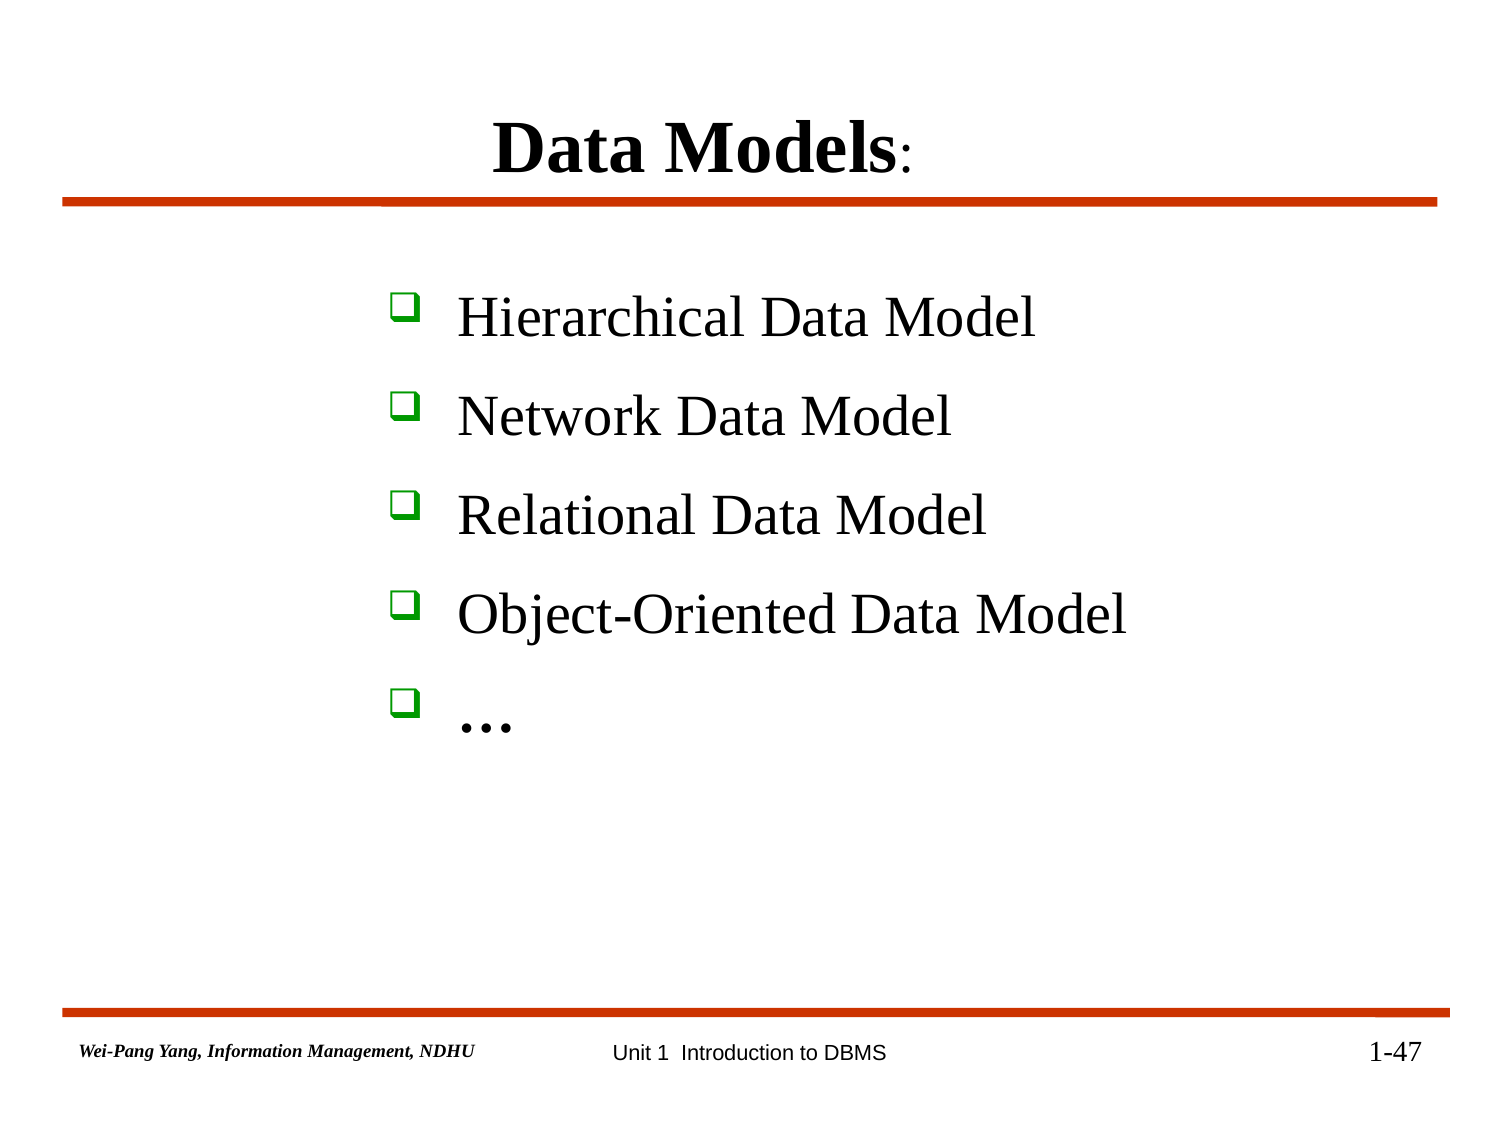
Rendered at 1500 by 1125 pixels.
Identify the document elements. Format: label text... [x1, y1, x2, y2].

list Hierarchical Data Model Network Data Model Relational Data Model Object-Oriented Data Model … [372, 270, 1317, 924]
slide_number 1-47 [1125, 1025, 1438, 1100]
text_box Data Models: [399, 89, 1007, 195]
